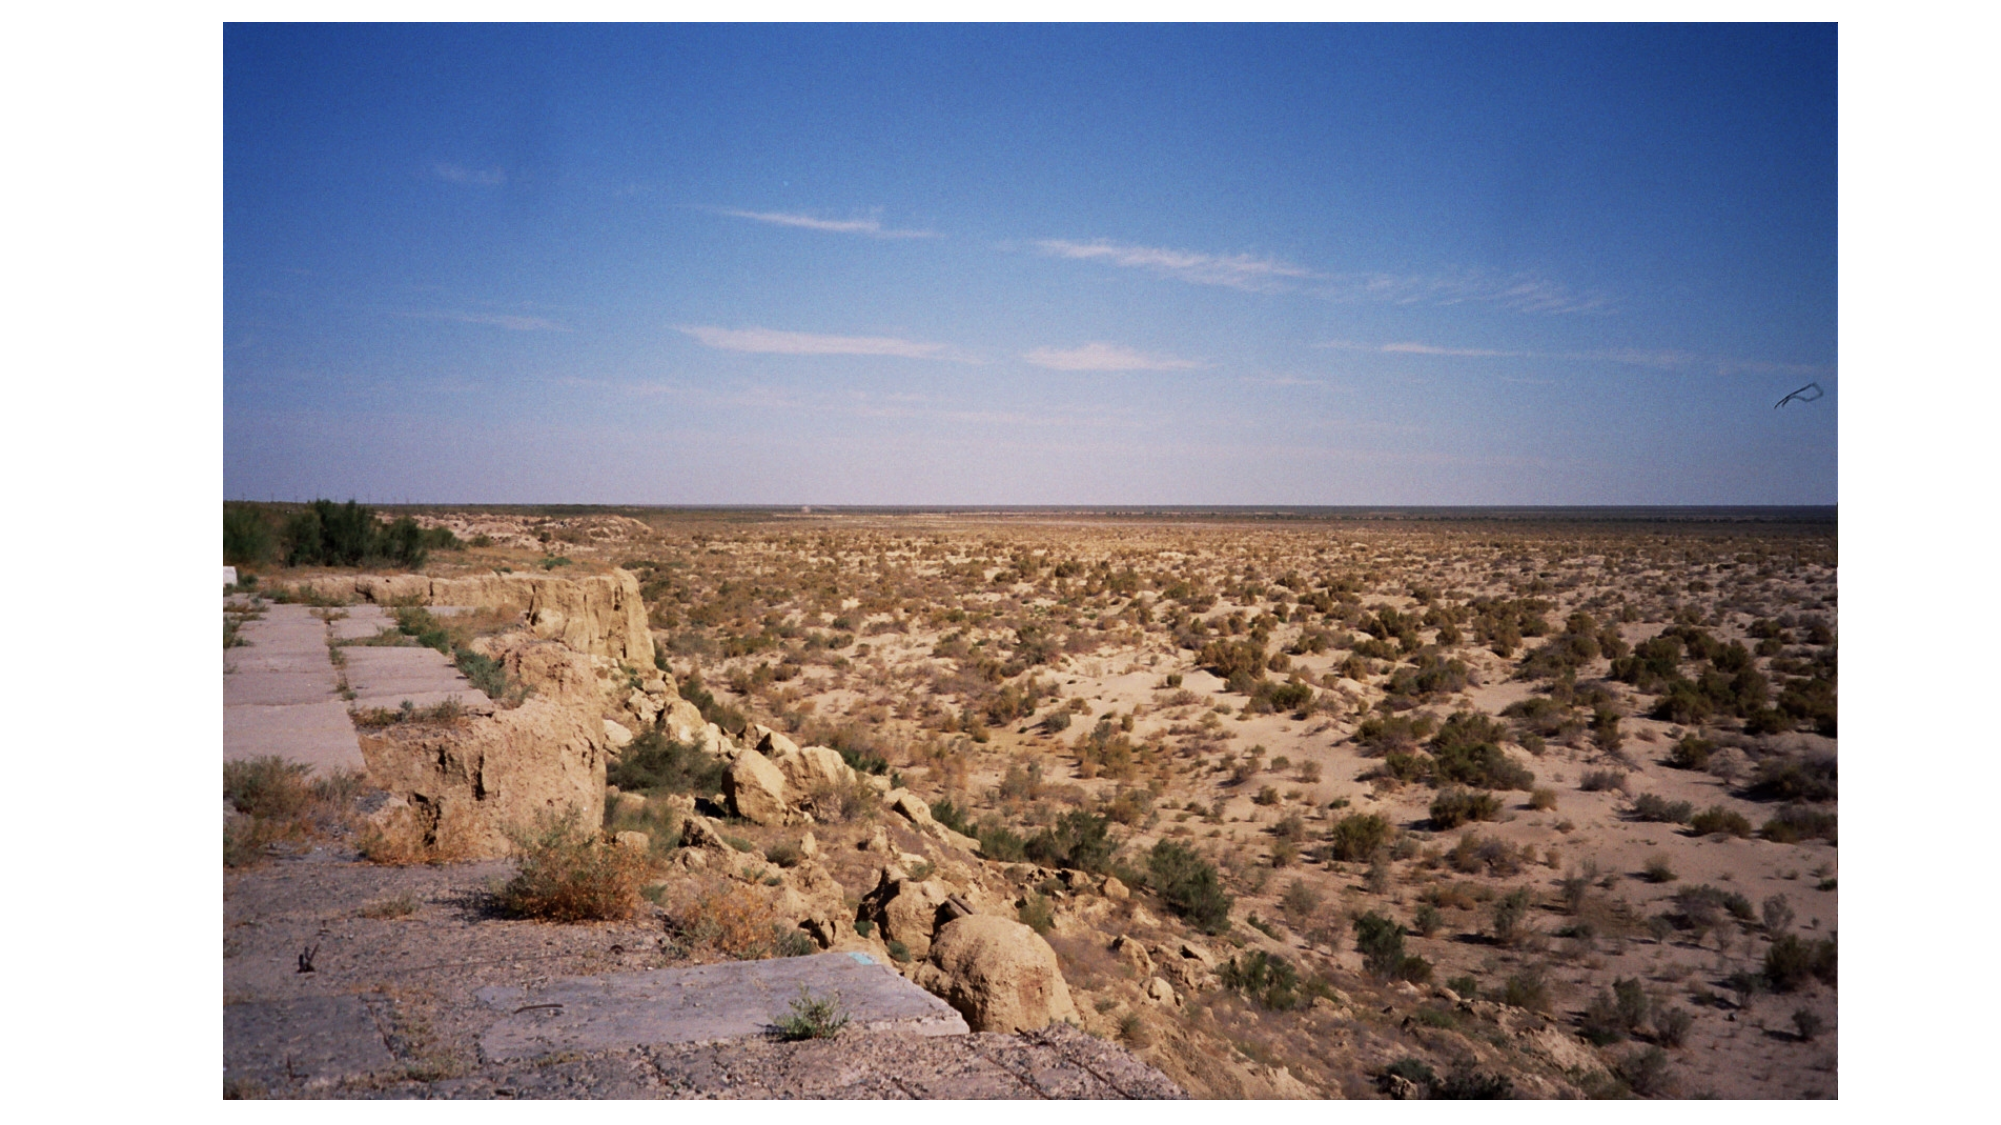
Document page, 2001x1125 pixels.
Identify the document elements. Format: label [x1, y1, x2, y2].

picture [223, 22, 1838, 1100]
